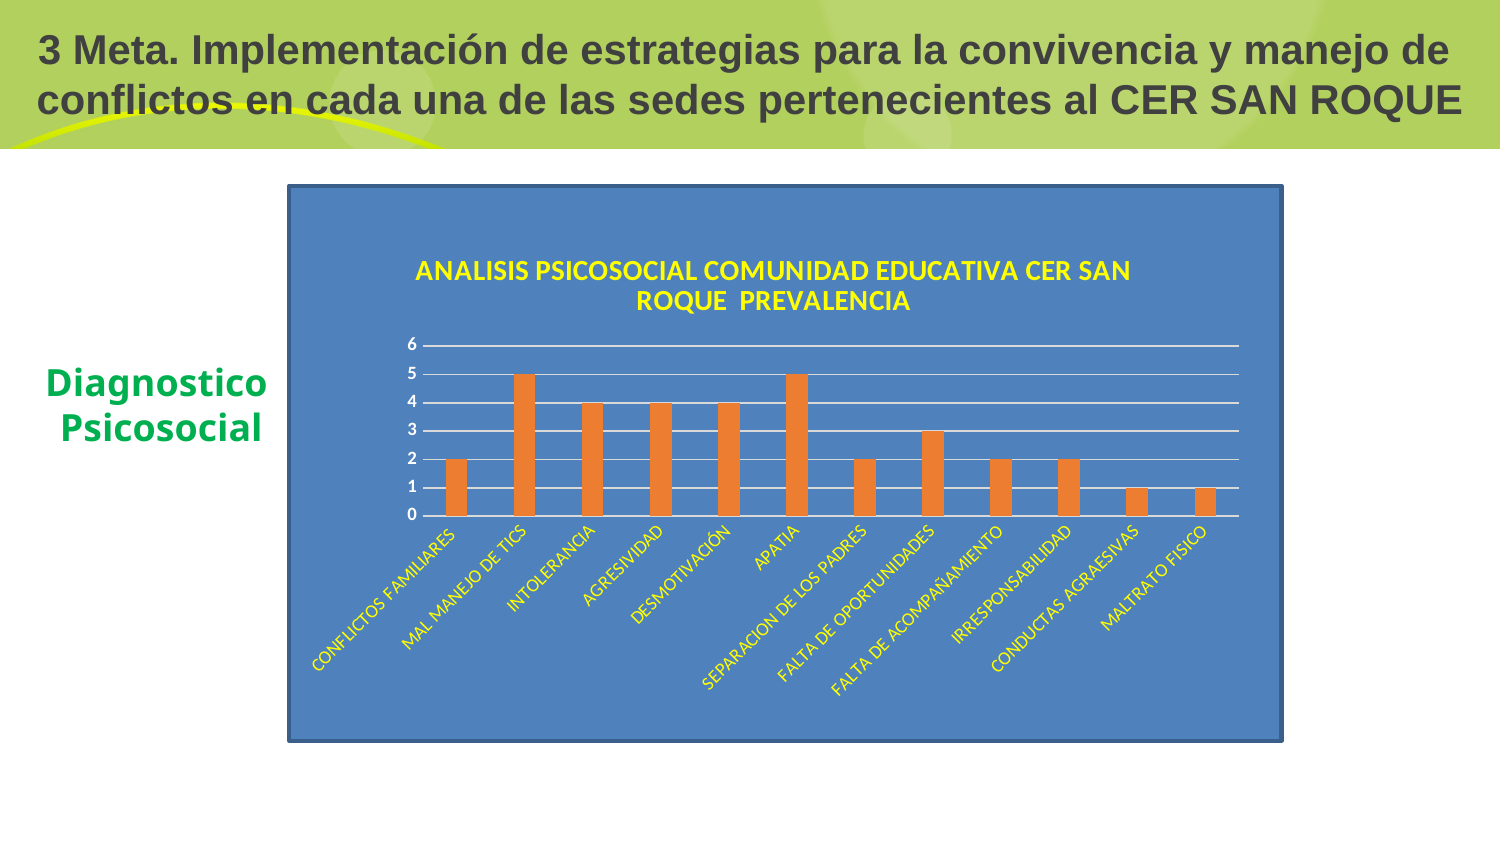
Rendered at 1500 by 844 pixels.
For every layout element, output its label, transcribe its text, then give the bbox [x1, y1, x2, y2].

text_box [287, 184, 1284, 743]
chart [289, 232, 1259, 711]
title 3 Meta. Implementación de estrategias para la convivencia y manejo de conflictos en cada una de las sedes pertenecientes al CER SAN ROQUE [0, 0, 1500, 146]
text_box Diagnostico Psicosocial [0, 349, 283, 459]
picture [0, 146, 1500, 844]
